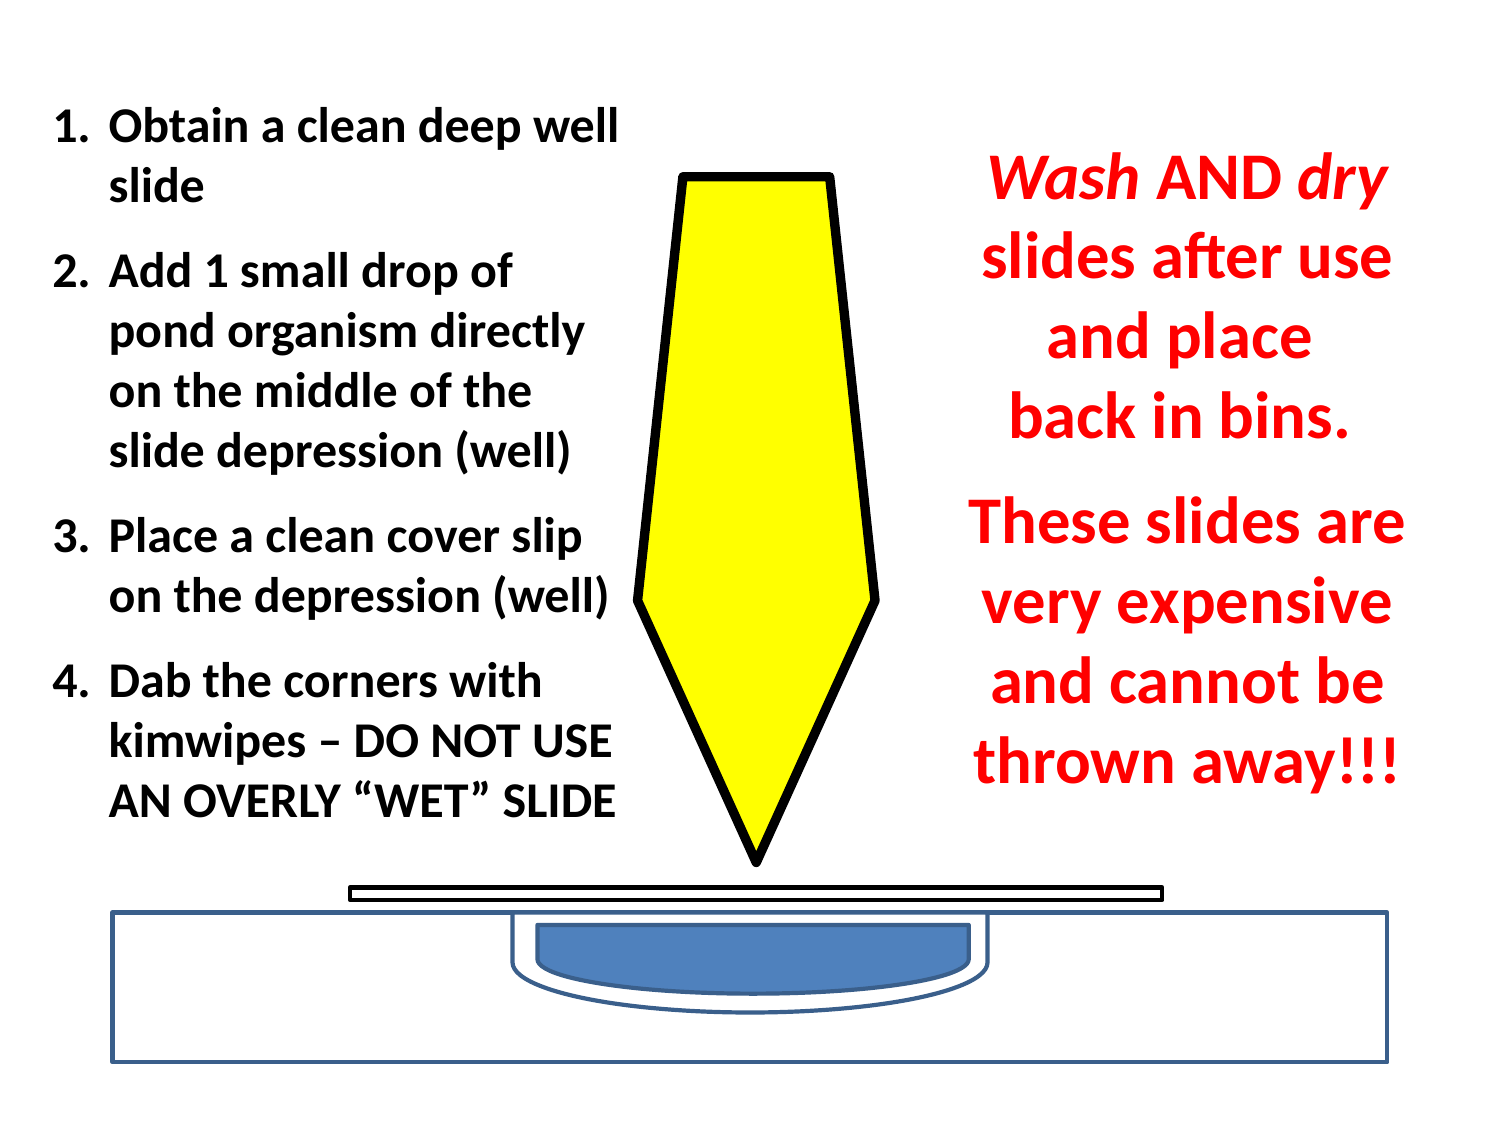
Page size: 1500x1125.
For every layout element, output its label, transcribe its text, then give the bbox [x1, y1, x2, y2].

text_box Obtain a clean deep well slide Add 1 small drop of pond organism directly on the middle of the slide depression (well) Place a clean cover slip on the depression (well) Dab the corners with kimwipes – DO NOT USE AN OVERLY “WET” SLIDE [37, 85, 638, 835]
text_box [510, 910, 990, 1015]
text_box [535, 922, 971, 996]
text_box [348, 885, 1164, 902]
text_box [724, 798, 788, 865]
text_box [110, 910, 1389, 1064]
text_box [638, 174, 878, 788]
text_box Wash AND dry slides after use and place back in bins. These slides are very expensive and cannot be thrown away!!! [924, 125, 1450, 805]
